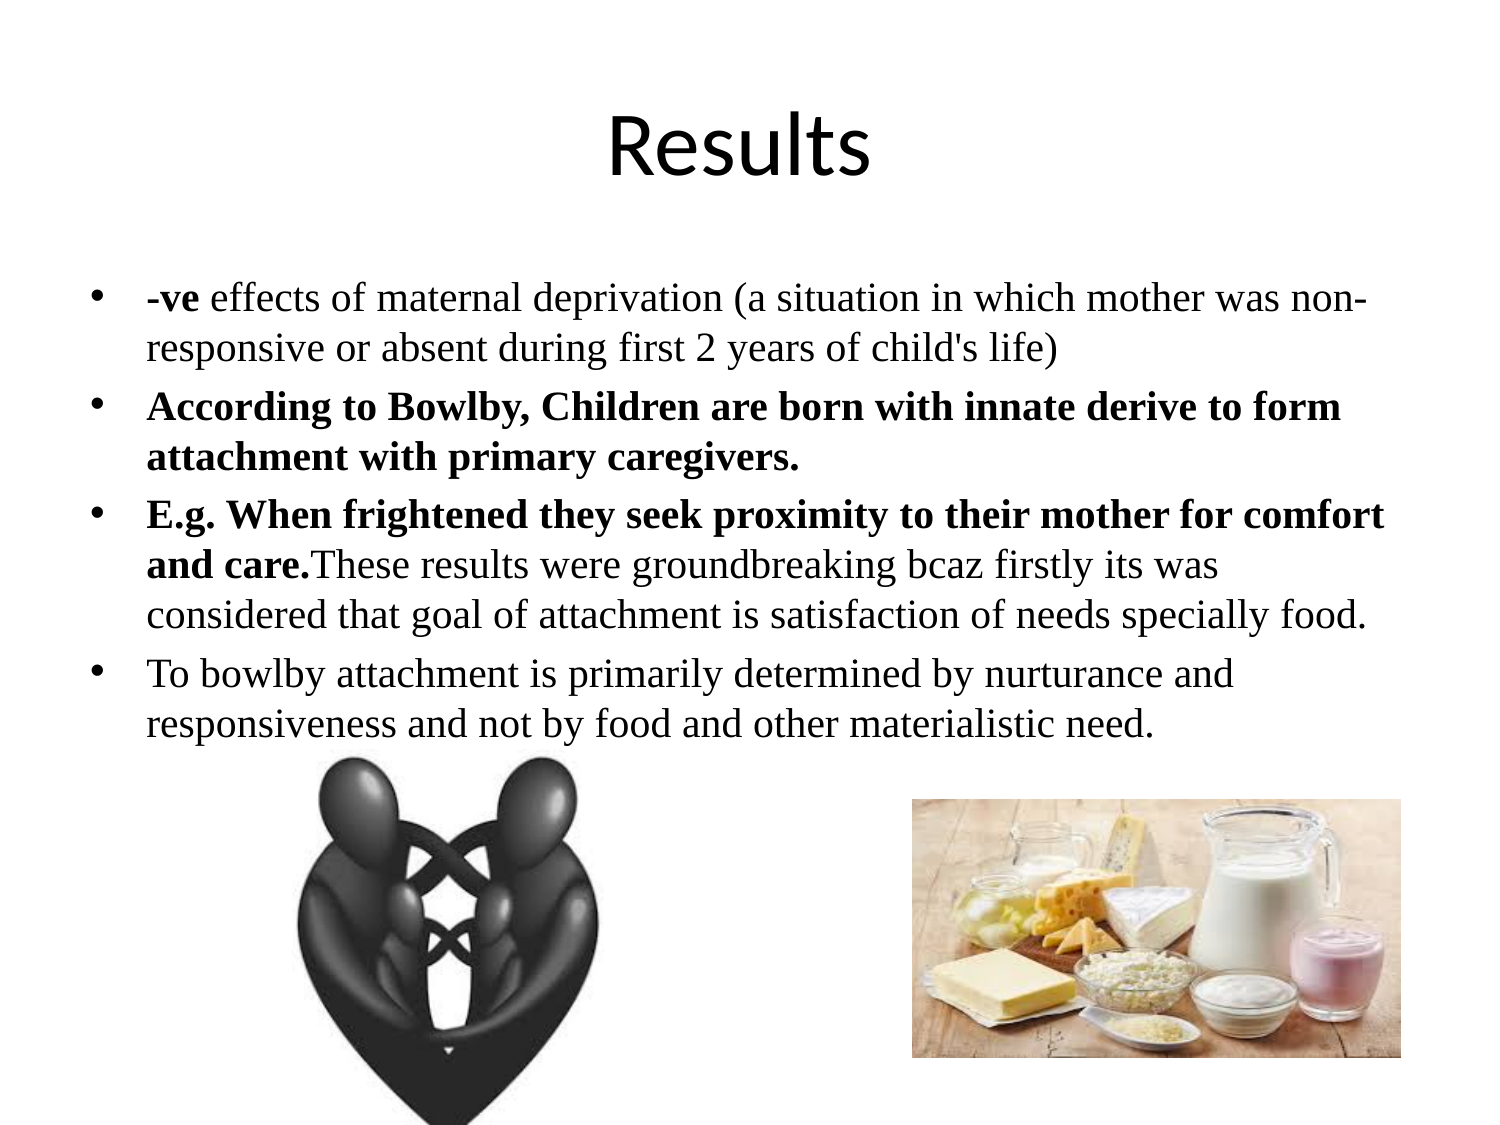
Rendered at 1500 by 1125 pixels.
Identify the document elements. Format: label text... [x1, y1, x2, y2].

picture [912, 799, 1401, 1058]
list -ve effects of maternal deprivation (a situation in which mother was non-responsive or absent during first 2 years of child's life) According to Bowlby, Children are born with innate derive to form attachment with primary caregivers. E.g. When frightened they seek proximity to their mother for comfort and care.These results were groundbreaking bcaz firstly its was considered that goal of attachment is satisfaction of needs specially food. To bowlby attachment is primarily determined by nurturance and responsiveness and not by food and other materialistic need. [75, 262, 1425, 1088]
picture [292, 749, 605, 1125]
title Results [75, 45, 1425, 233]
